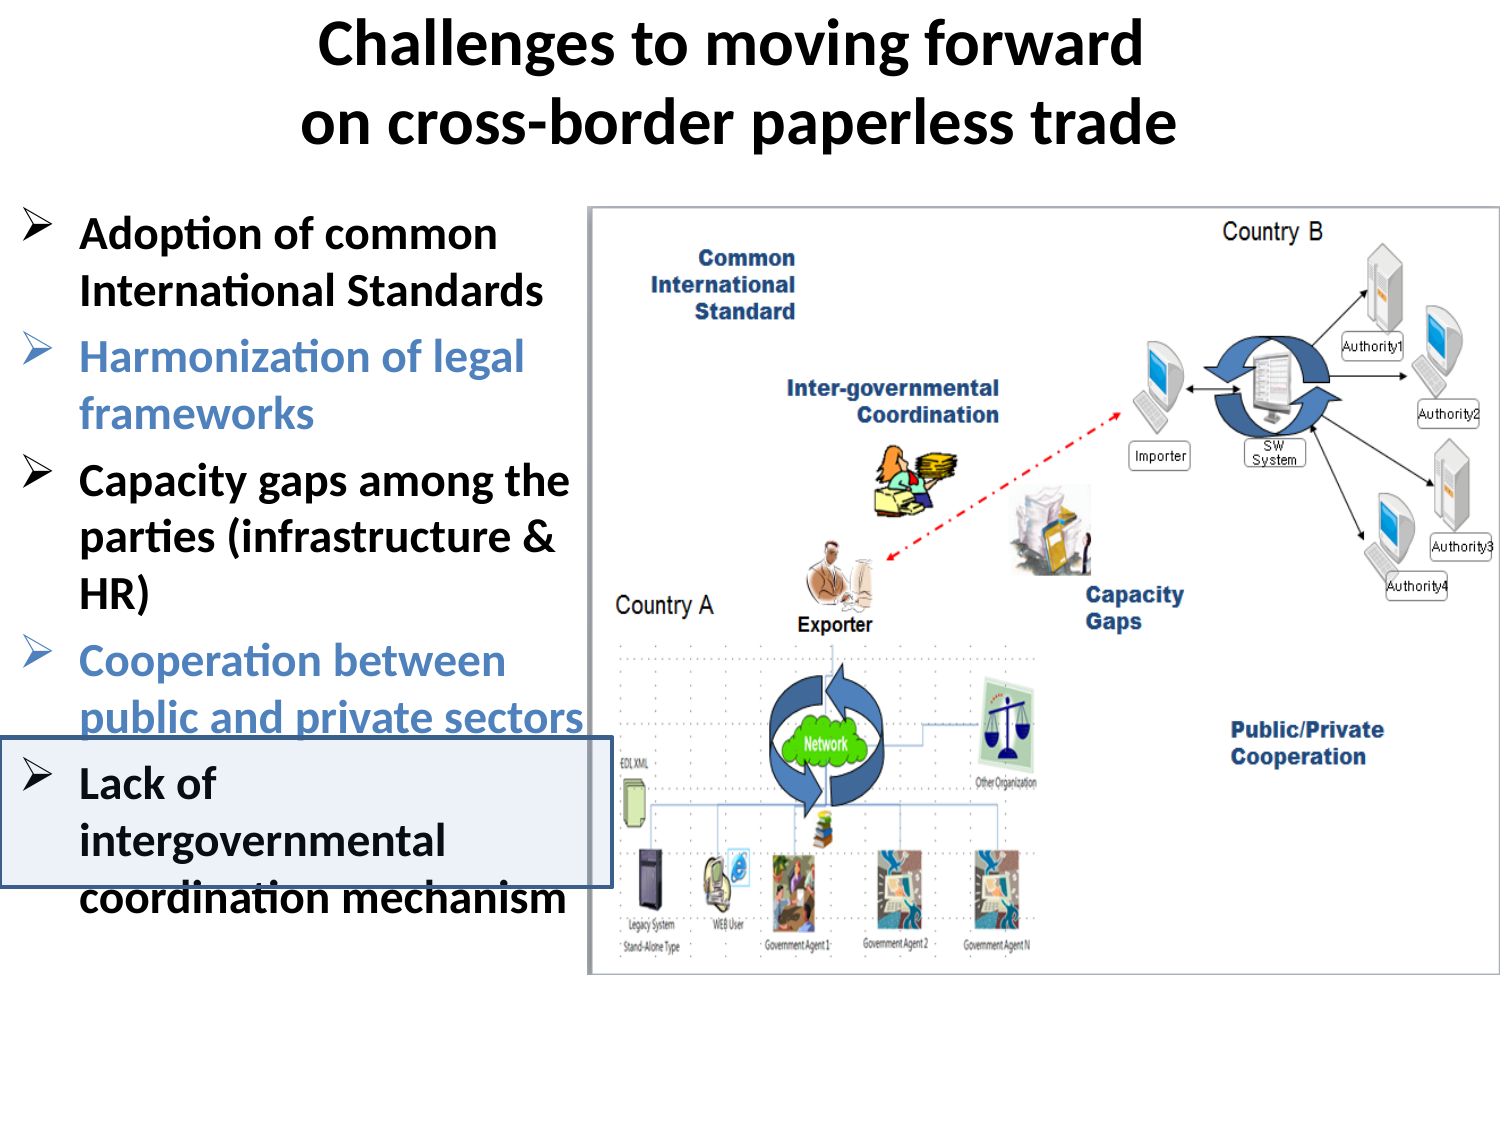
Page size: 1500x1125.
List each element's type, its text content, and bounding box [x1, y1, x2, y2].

picture [587, 206, 1500, 976]
text_box [0, 735, 582, 889]
list Adoption of common International Standards Harmonization of legal frameworks Capacity gaps among the parties (infrastructure & HR) Cooperation between public and private sectors Lack of intergovernmental coordination mechanism [3, 194, 600, 735]
title Challenges to moving forward on cross-border paperless trade [64, 0, 1415, 161]
list Adoption of common International Standards Harmonization of legal frameworks Capacity gaps among the parties (infrastructure & HR) Cooperation between public and private sectors Lack of intergovernmental coordination mechanism [3, 889, 600, 1005]
